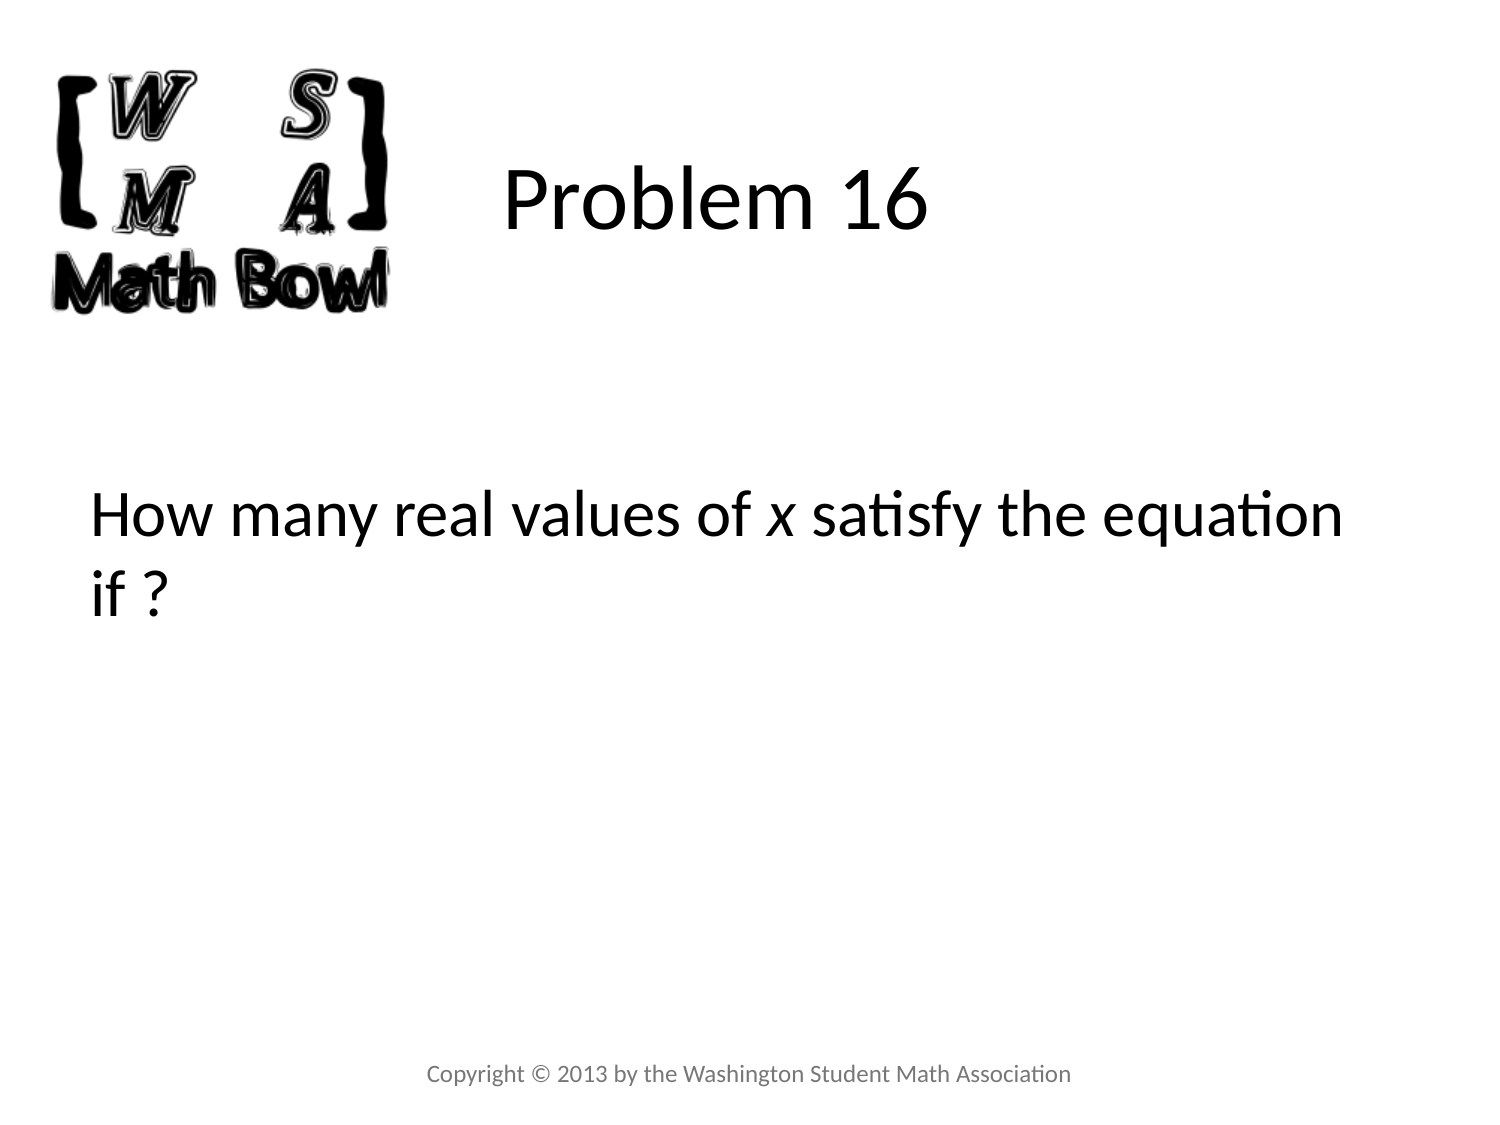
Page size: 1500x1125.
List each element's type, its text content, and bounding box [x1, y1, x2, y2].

text_box Copyright © 2013 by the Washington Student Math Association [374, 1050, 1125, 1095]
title Problem 16 [487, 99, 1400, 287]
picture [48, 62, 401, 324]
